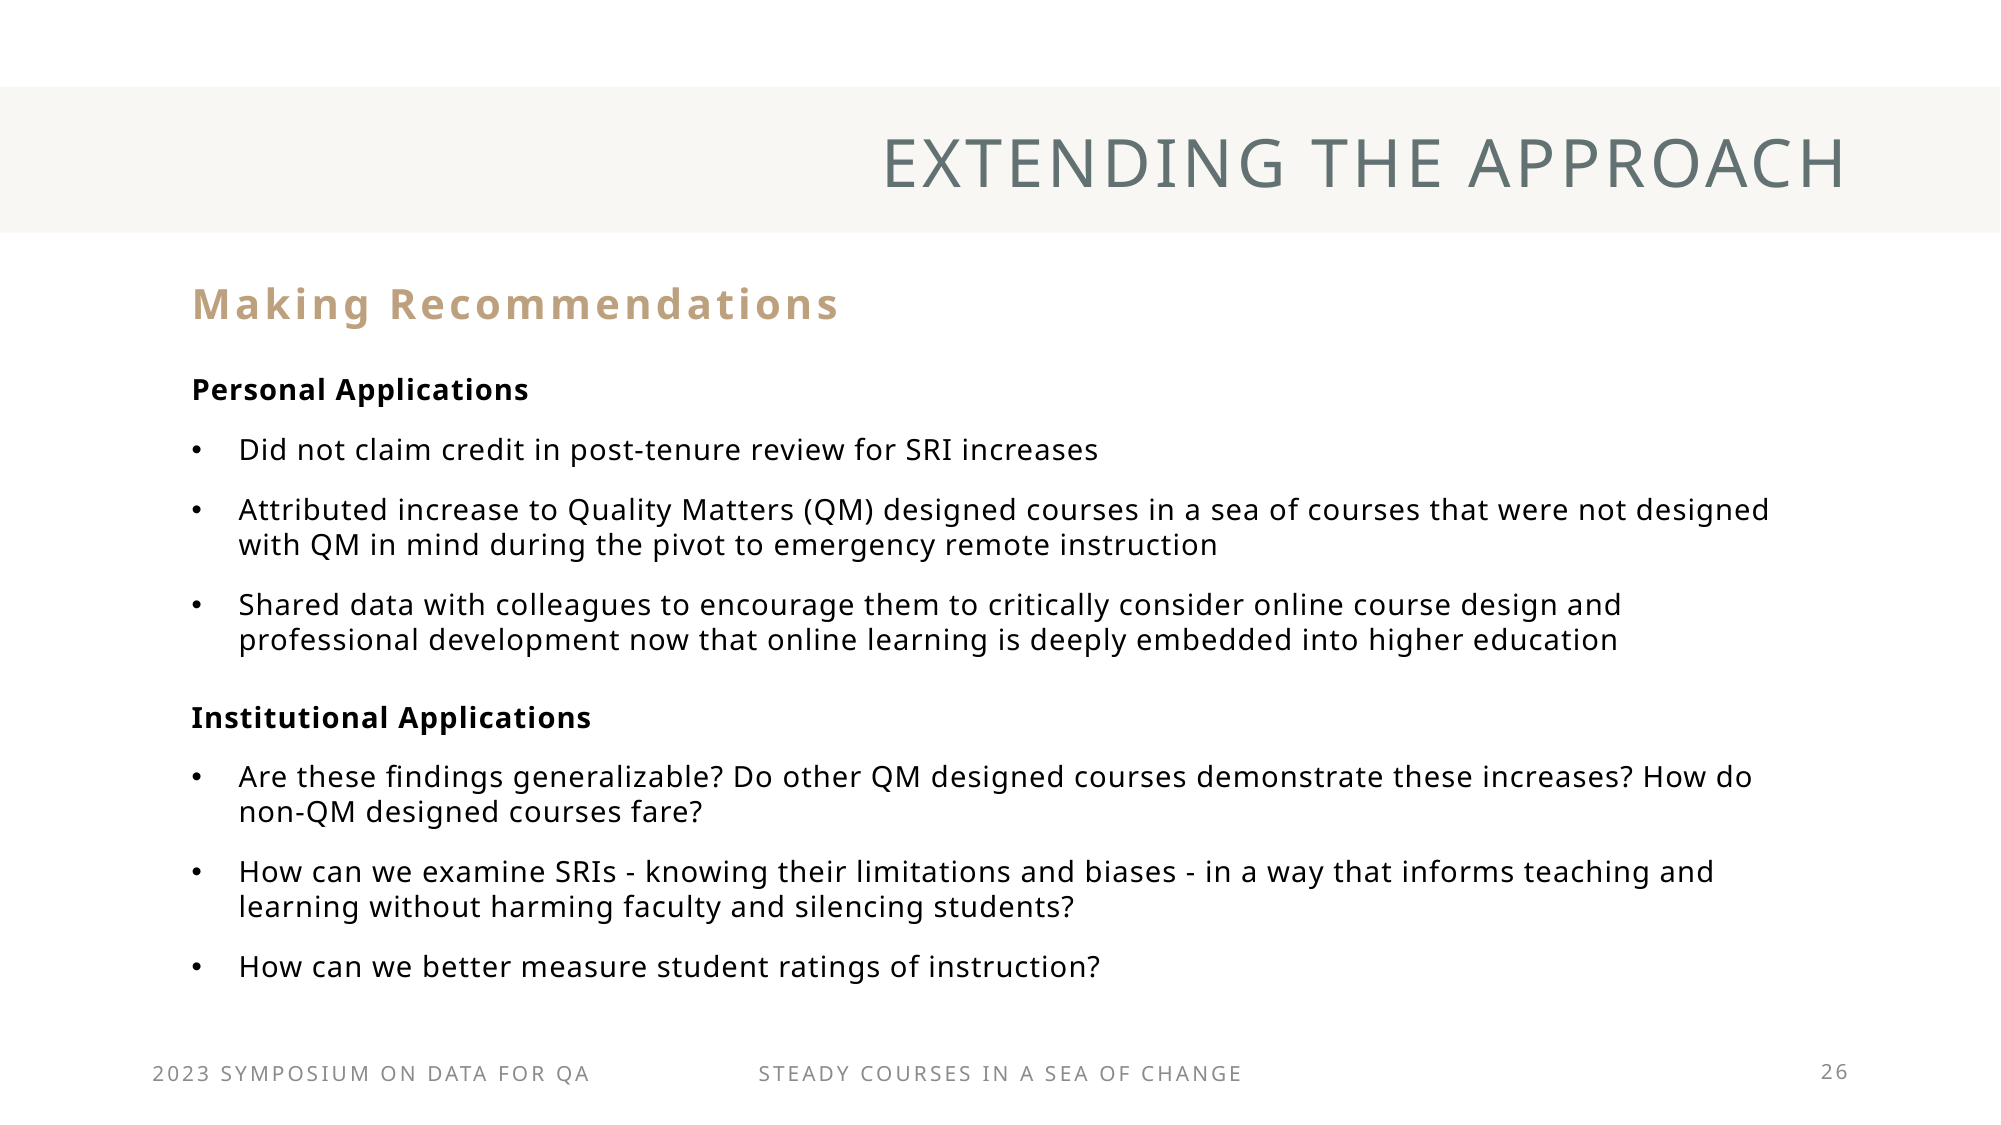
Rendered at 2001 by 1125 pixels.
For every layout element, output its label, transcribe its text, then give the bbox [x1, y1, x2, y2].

text_box Personal Applications Did not claim credit in post-tenure review for SRI increases Attributed increase to Quality Matters (QM) designed courses in a sea of courses that were not designed with QM in mind during the pivot to emergency remote instruction Shared data with colleagues to encourage them to critically consider online course design and professional development now that online learning is deeply embedded into higher education Institutional Applications Are these findings generalizable? Do other QM designed courses demonstrate these increases? How do non-QM designed courses fare? How can we examine SRIs - knowing their limitations and biases - in a way that informs teaching and learning without harming faculty and silencing students? How can we better measure student ratings of instruction? [176, 346, 1827, 893]
title Extending the approach [137, 106, 1863, 226]
slide_number 26 [1412, 1042, 1863, 1103]
slide_number 2023 Symposium on data for qa [137, 1042, 641, 1103]
text_box Making Recommendations [176, 276, 1599, 346]
footer Steady courses in a sea of change [662, 1042, 1338, 1103]
